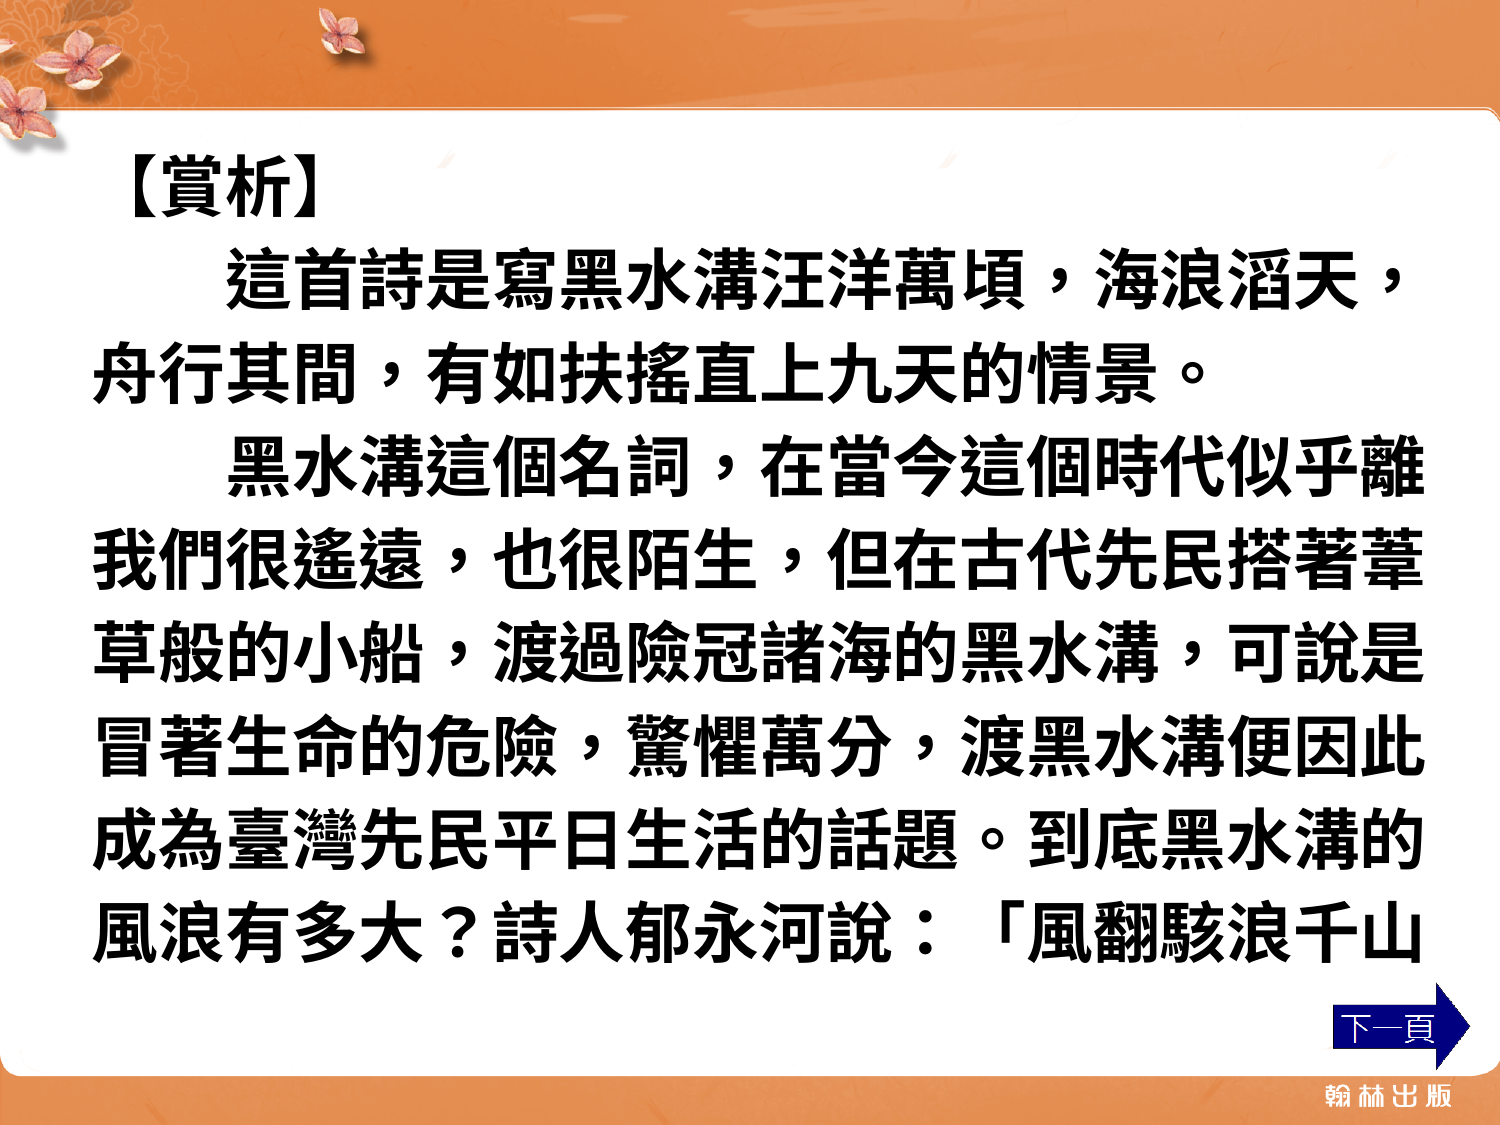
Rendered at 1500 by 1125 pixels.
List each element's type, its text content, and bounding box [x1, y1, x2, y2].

list 【賞析】 這首詩是寫黑水溝汪洋萬頃，海浪滔天， 舟行其間，有如扶搖直上九天的情景。 黑水溝這個名詞，在當今這個時代似乎離 我們很遙遠，也很陌生，但在古代先民搭著葦 草般的小船，渡過險冠諸海的黑水溝，可說是 冒著生命的危險，驚懼萬分，渡黑水溝便因此 成為臺灣先民平日生活的話題。到底黑水溝的 風浪有多大？詩人郁永河說：「風翻駭浪千山 [76, 137, 1495, 1019]
picture [0, 0, 1500, 1125]
